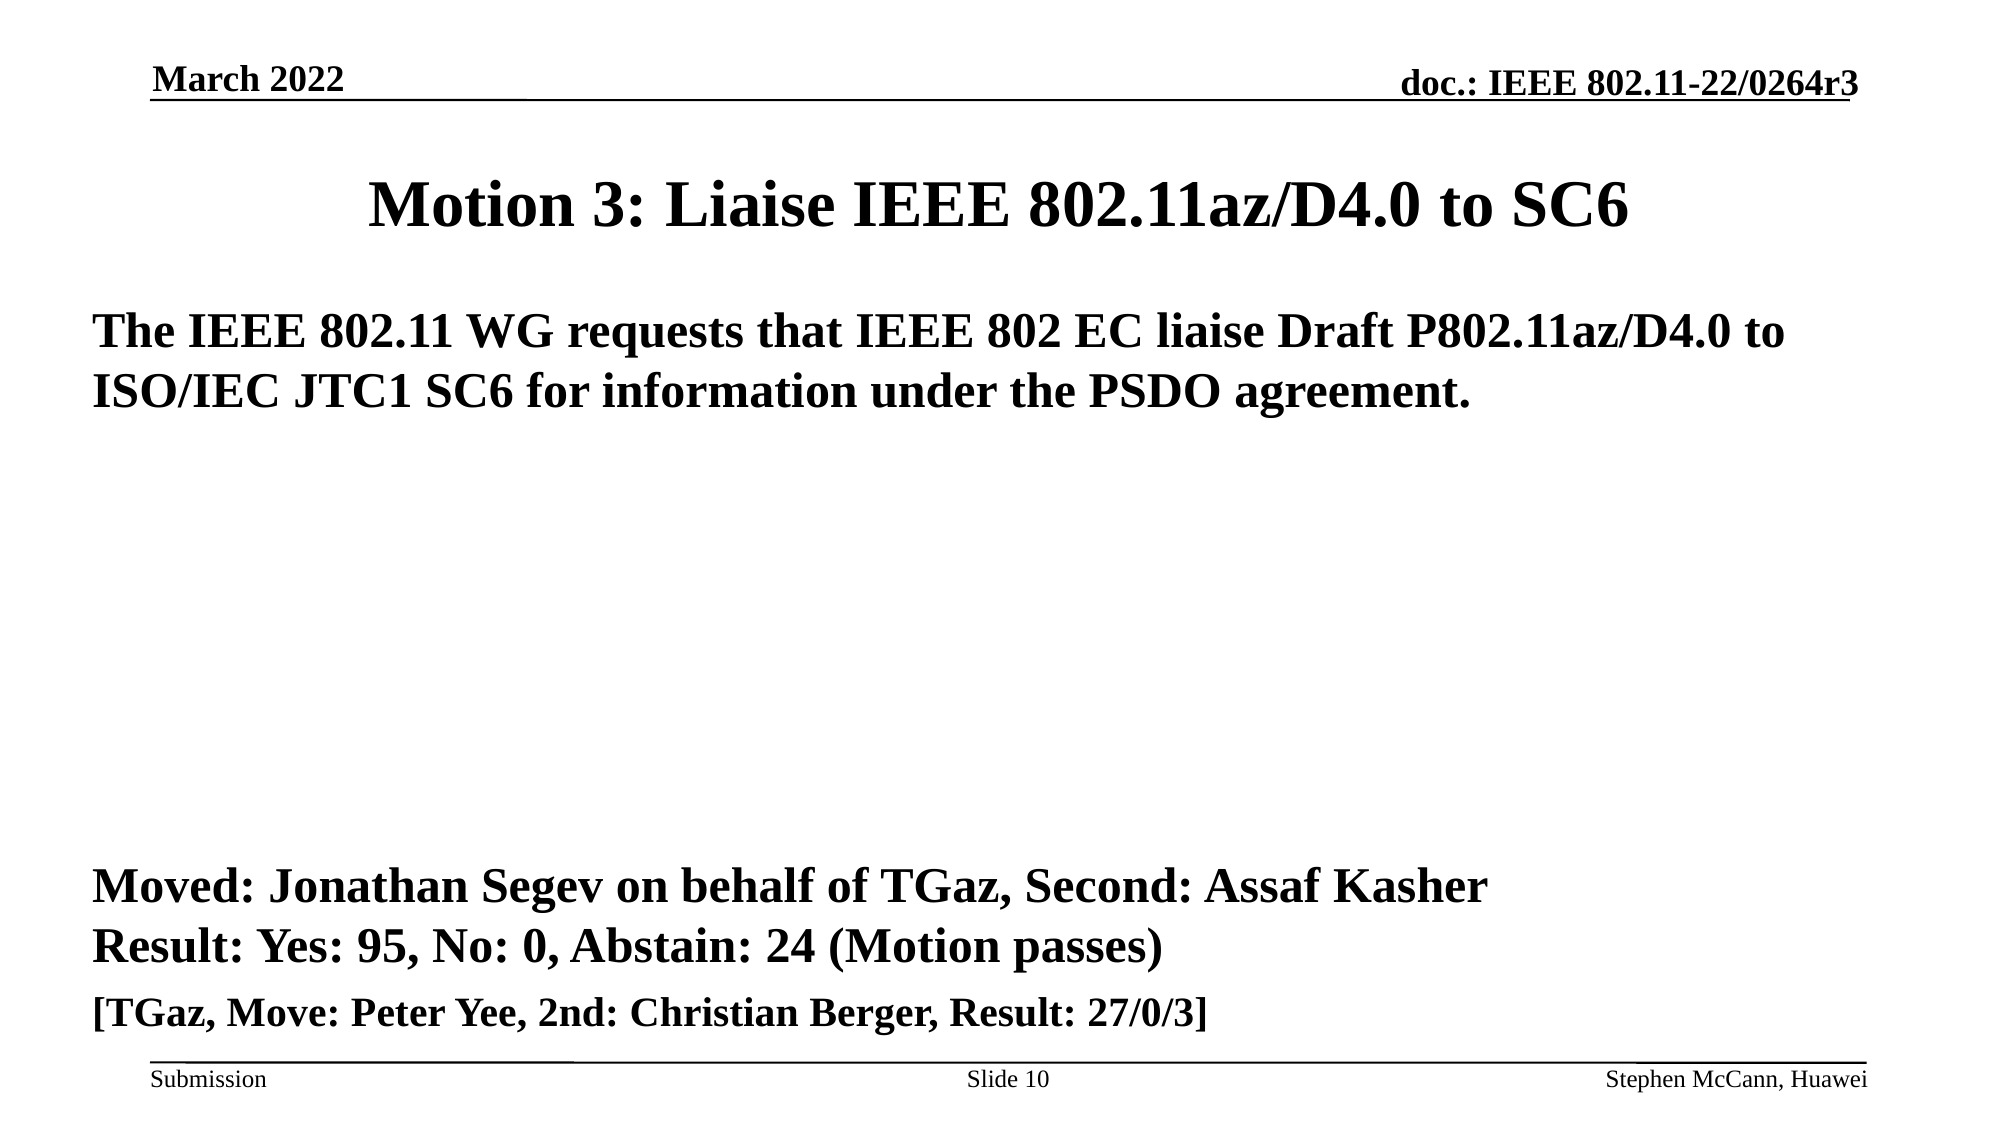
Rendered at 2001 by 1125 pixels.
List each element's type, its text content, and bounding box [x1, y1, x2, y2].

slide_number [152, 54, 563, 100]
title Motion 3: Liaise IEEE 802.11az/D4.0 to SC6 [149, 112, 1850, 288]
footer Stephen McCann, Huawei [1171, 1061, 1869, 1093]
list The IEEE 802.11 WG requests that IEEE 802 EC liaise Draft P802.11az/D4.0 to ISO/IEC JTC1 SC6 for information under the PSDO agreement. Moved: Jonathan Segev on behalf of TGaz, Second: Assaf Kasher Result: Yes: 95, No: 0, Abstain: 24 (Motion passes) [TGaz, Move: Peter Yee, 2nd: Christian Berger, Result: 27/0/3] [76, 289, 1940, 1063]
slide_number Slide 10 [950, 1061, 1067, 1123]
